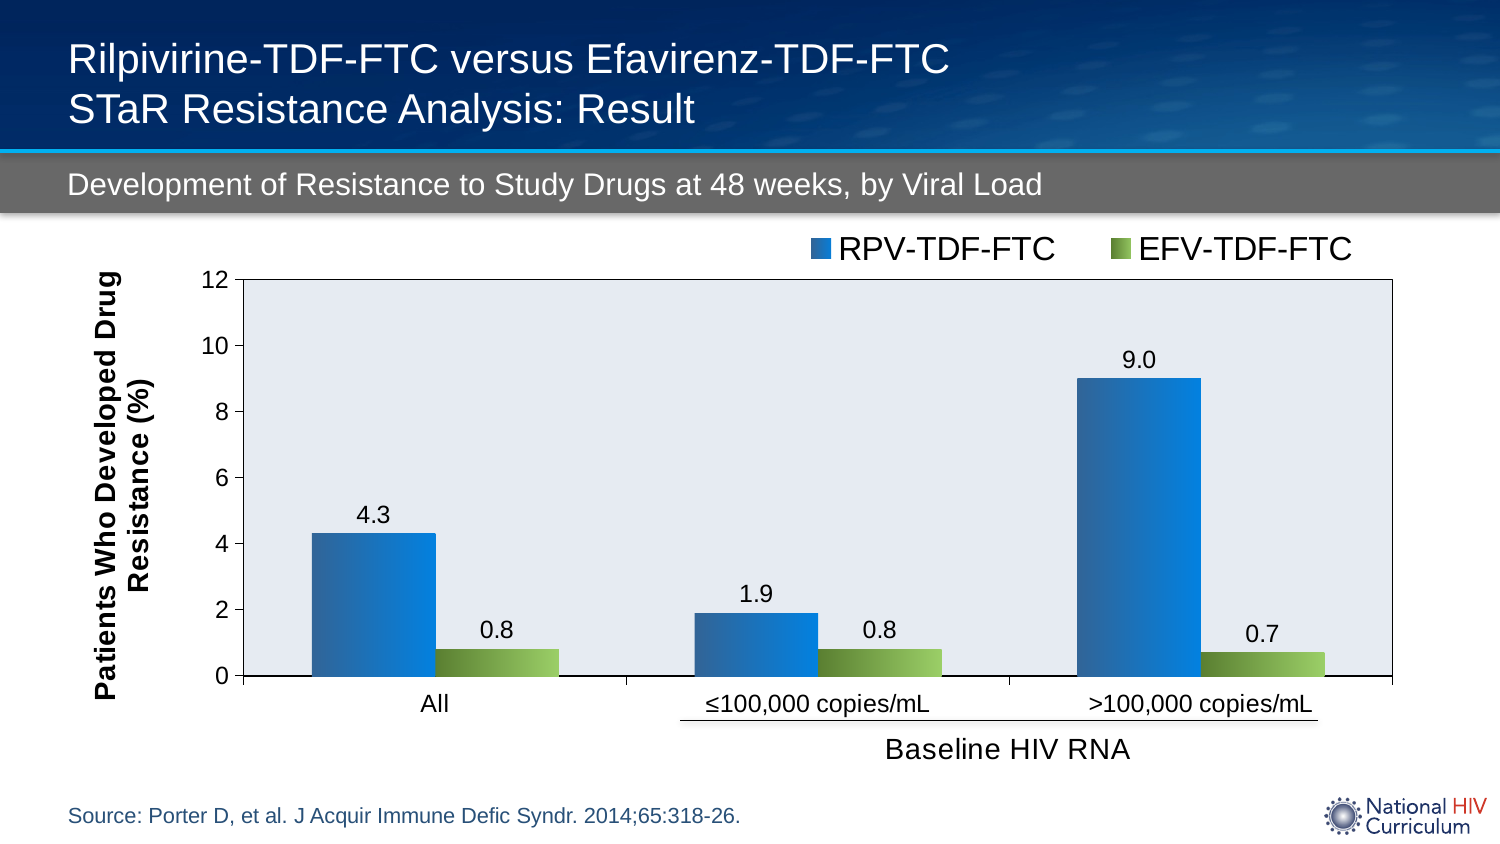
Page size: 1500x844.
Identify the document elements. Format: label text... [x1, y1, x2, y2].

picture [0, 0, 1500, 148]
list Source: Porter D, et al. J Acquir Immune Defic Syndr. 2014;65:318-26. . [53, 795, 1261, 835]
list Development of Resistance to Study Drugs at 48 weeks, by Viral Load [52, 154, 1448, 211]
chart [77, 219, 1428, 776]
picture [1324, 797, 1362, 835]
title Rilpivirine-TDF-FTC versus Efavirenz-TDF-FTC STaR Resistance Analysis: Result [53, 14, 1447, 149]
